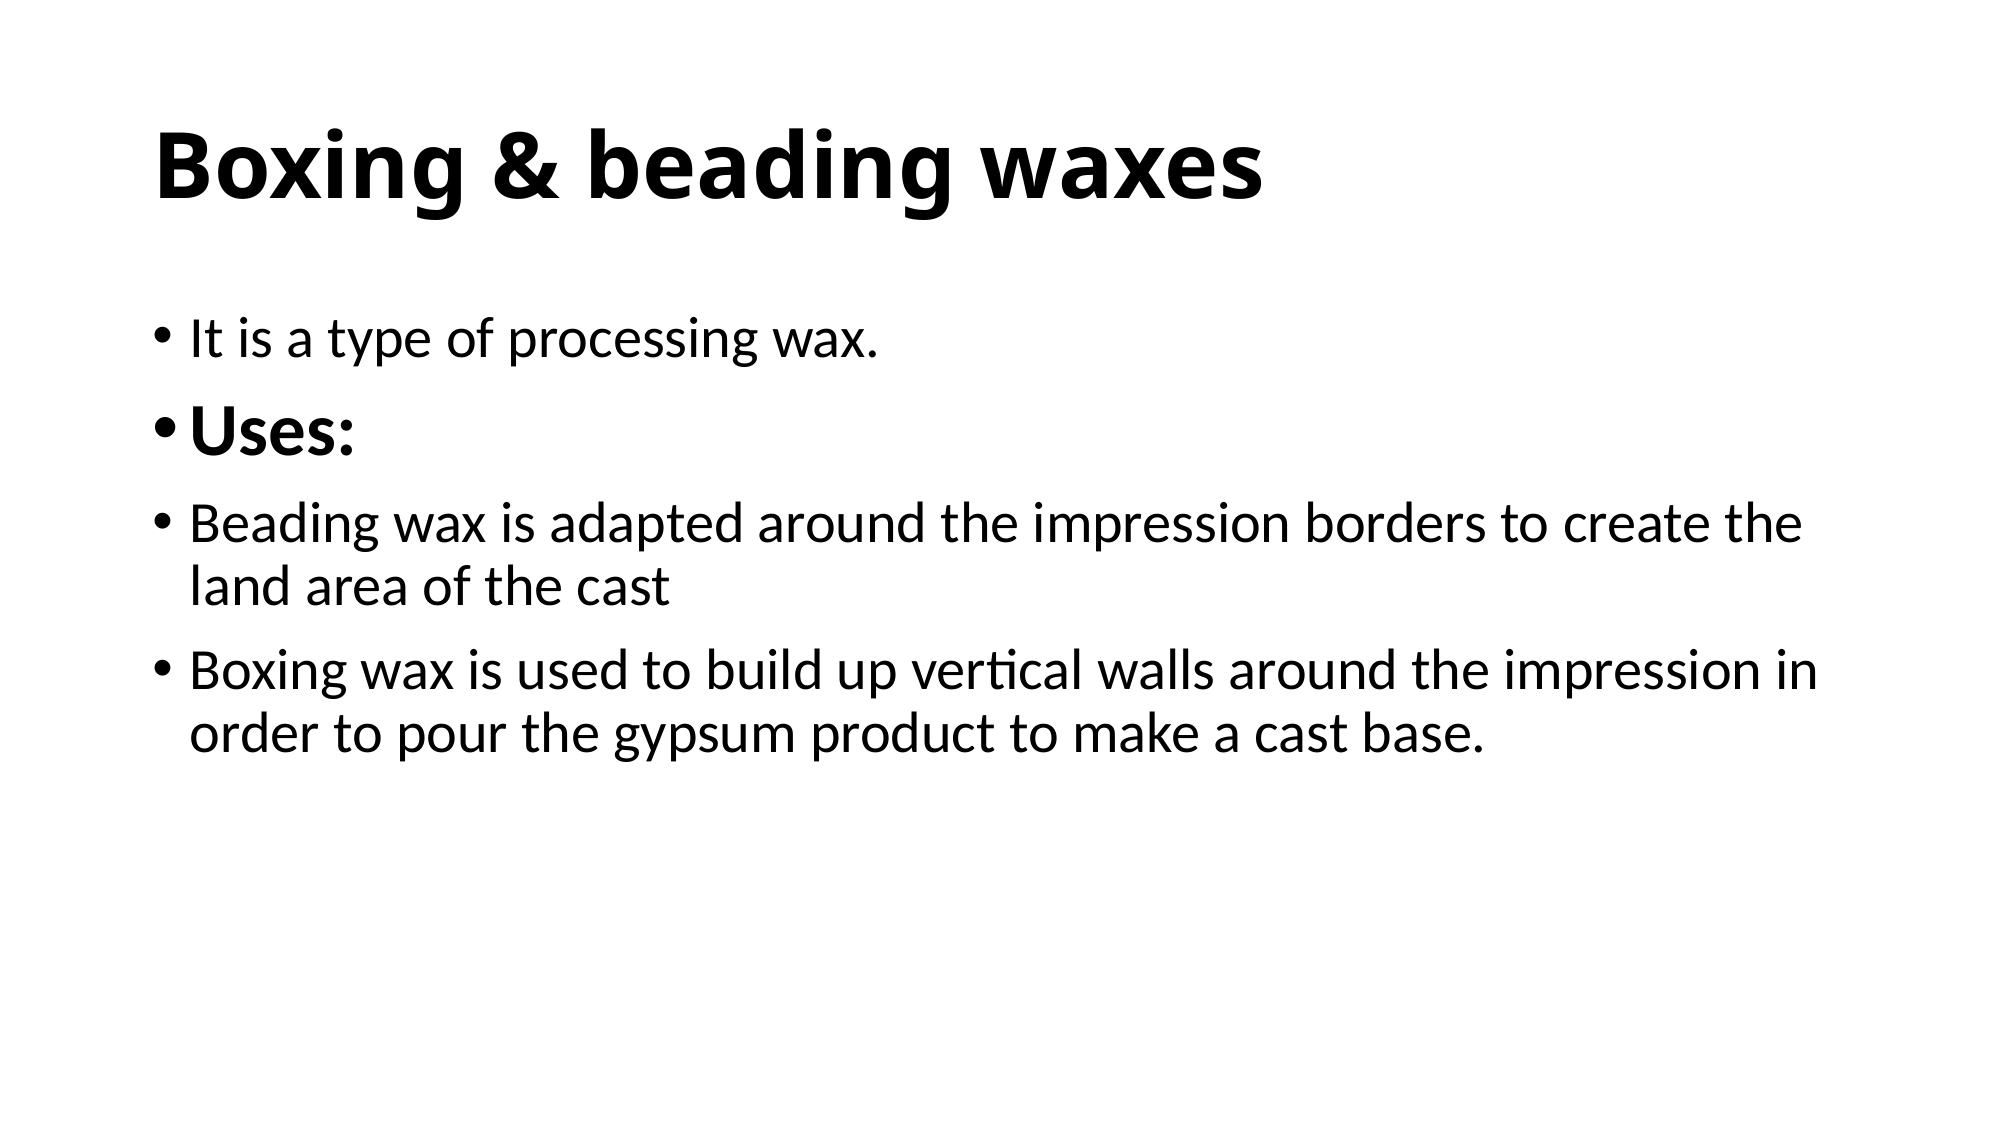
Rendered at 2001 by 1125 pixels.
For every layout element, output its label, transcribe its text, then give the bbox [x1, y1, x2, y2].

list It is a type of processing wax. Uses: Beading wax is adapted around the impression borders to create the land area of the cast Boxing wax is used to build up vertical walls around the impression in order to pour the gypsum product to make a cast base. [137, 299, 1863, 1014]
title Boxing & beading waxes [137, 59, 1863, 278]
